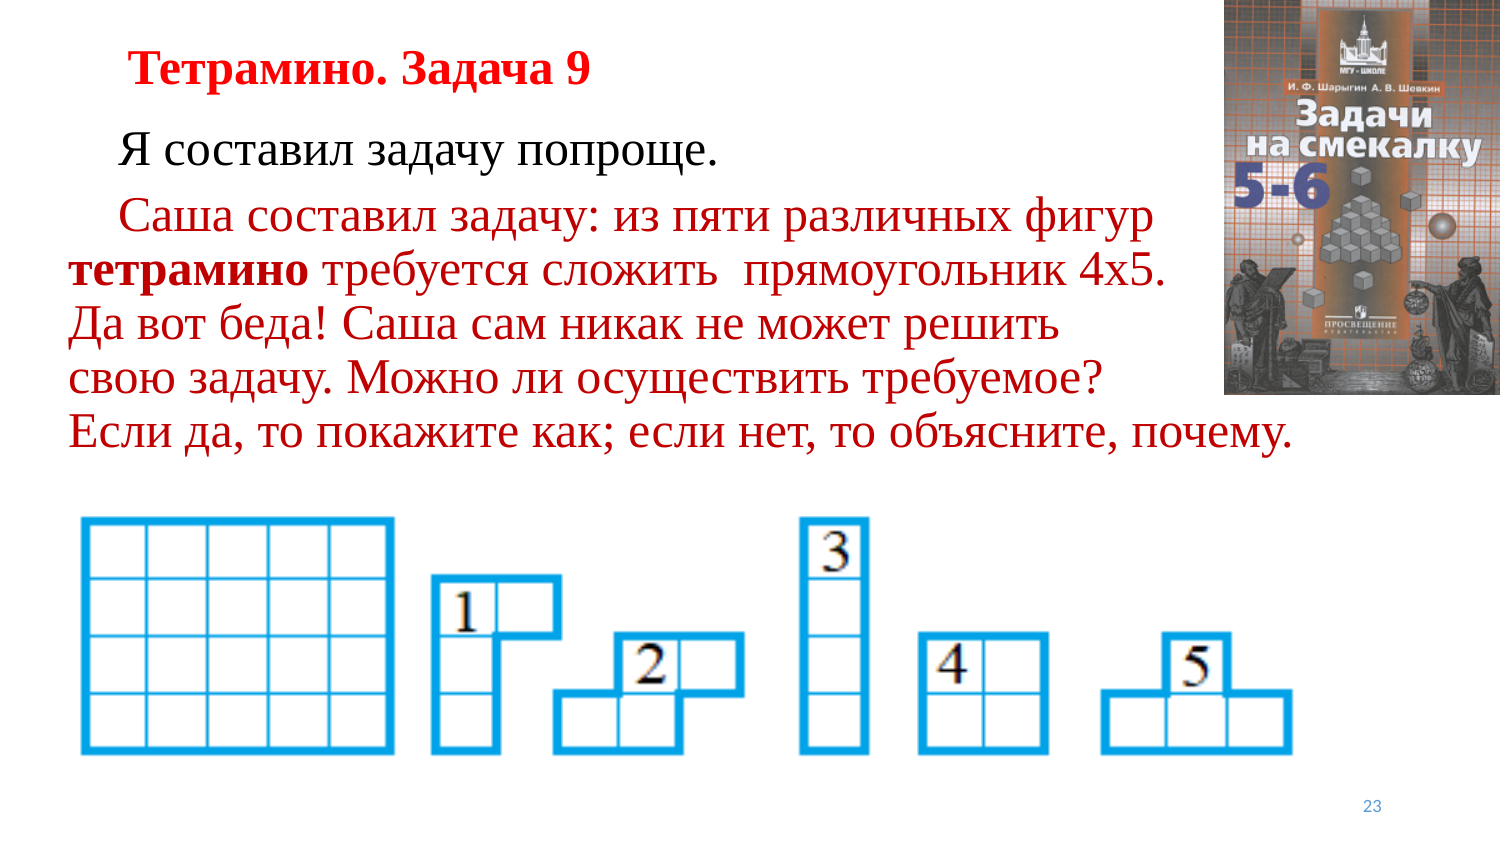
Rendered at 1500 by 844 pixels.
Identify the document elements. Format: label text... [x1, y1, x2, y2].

slide_number 23 [1059, 783, 1397, 827]
subtitle Я составил задачу попроще. Саша составил задачу: из пяти различных фигур тетрамино требуется сложить прямоугольник 4х5. Да вот беда! Саша сам никак не может решить свою задачу. Можно ли осуществить требуемое? Если да, то покажите как; если нет, то объясните, почему. [53, 114, 1500, 800]
picture [76, 492, 1397, 783]
picture [1224, 0, 1500, 395]
title Тетрамино. Задача 9 [112, 32, 1224, 103]
